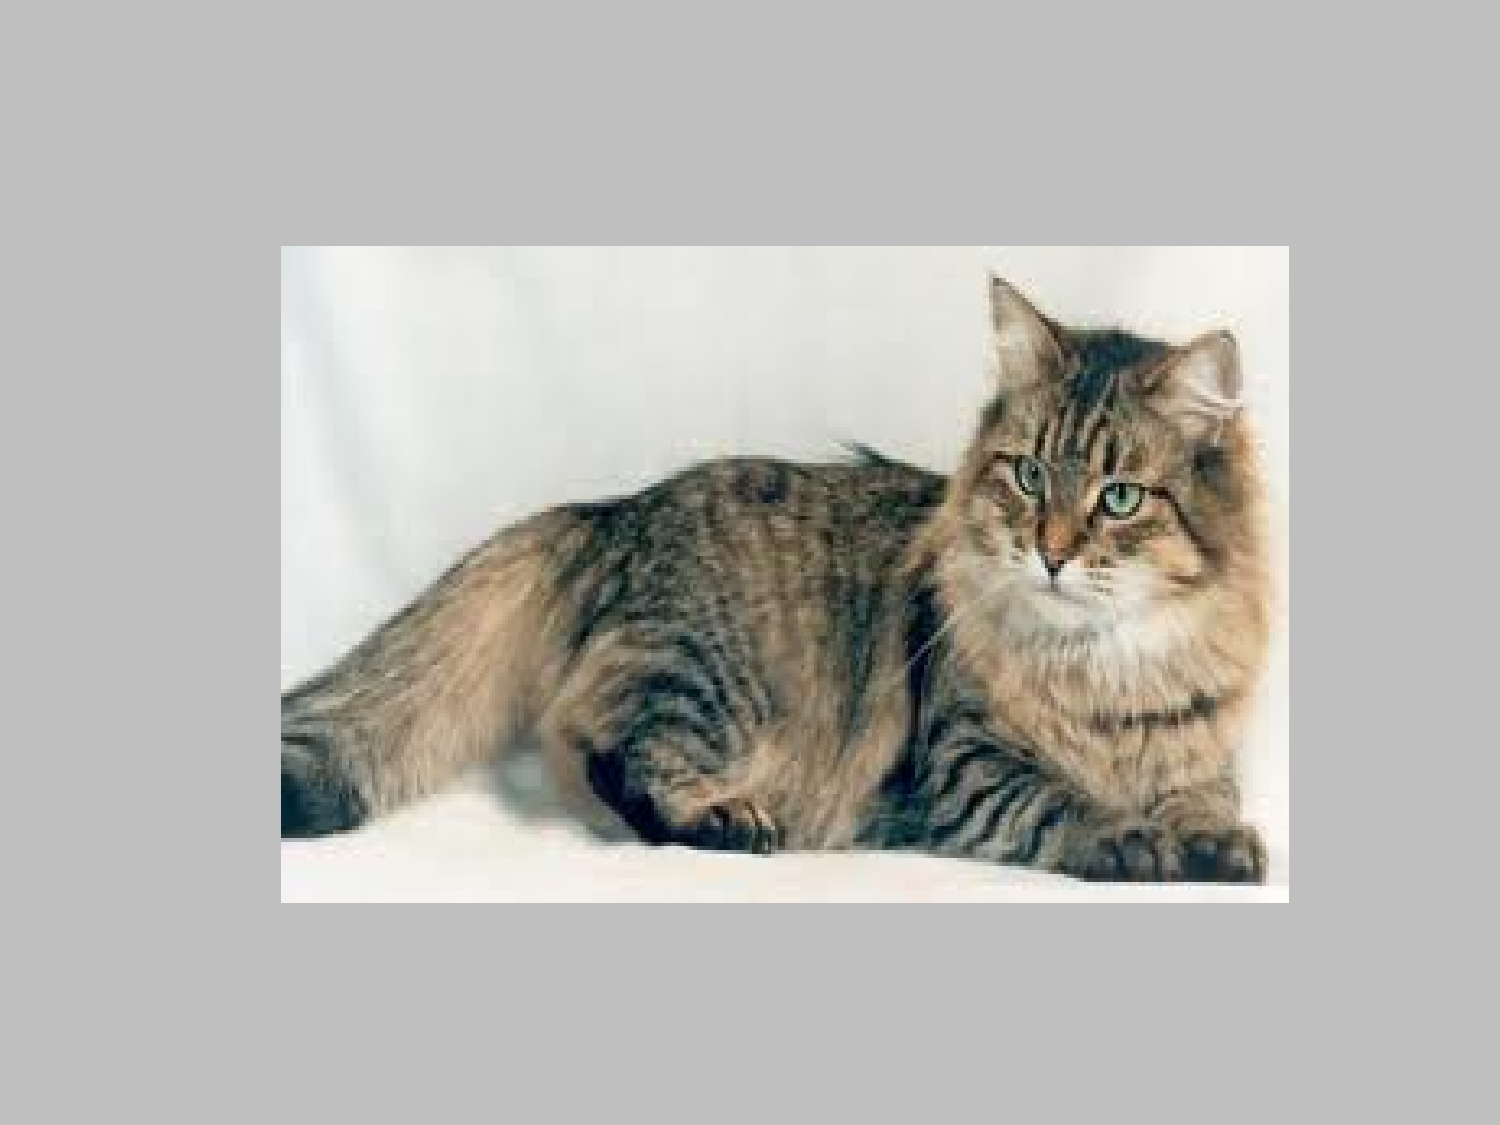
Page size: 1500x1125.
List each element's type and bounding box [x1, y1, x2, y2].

list [280, 245, 1290, 903]
